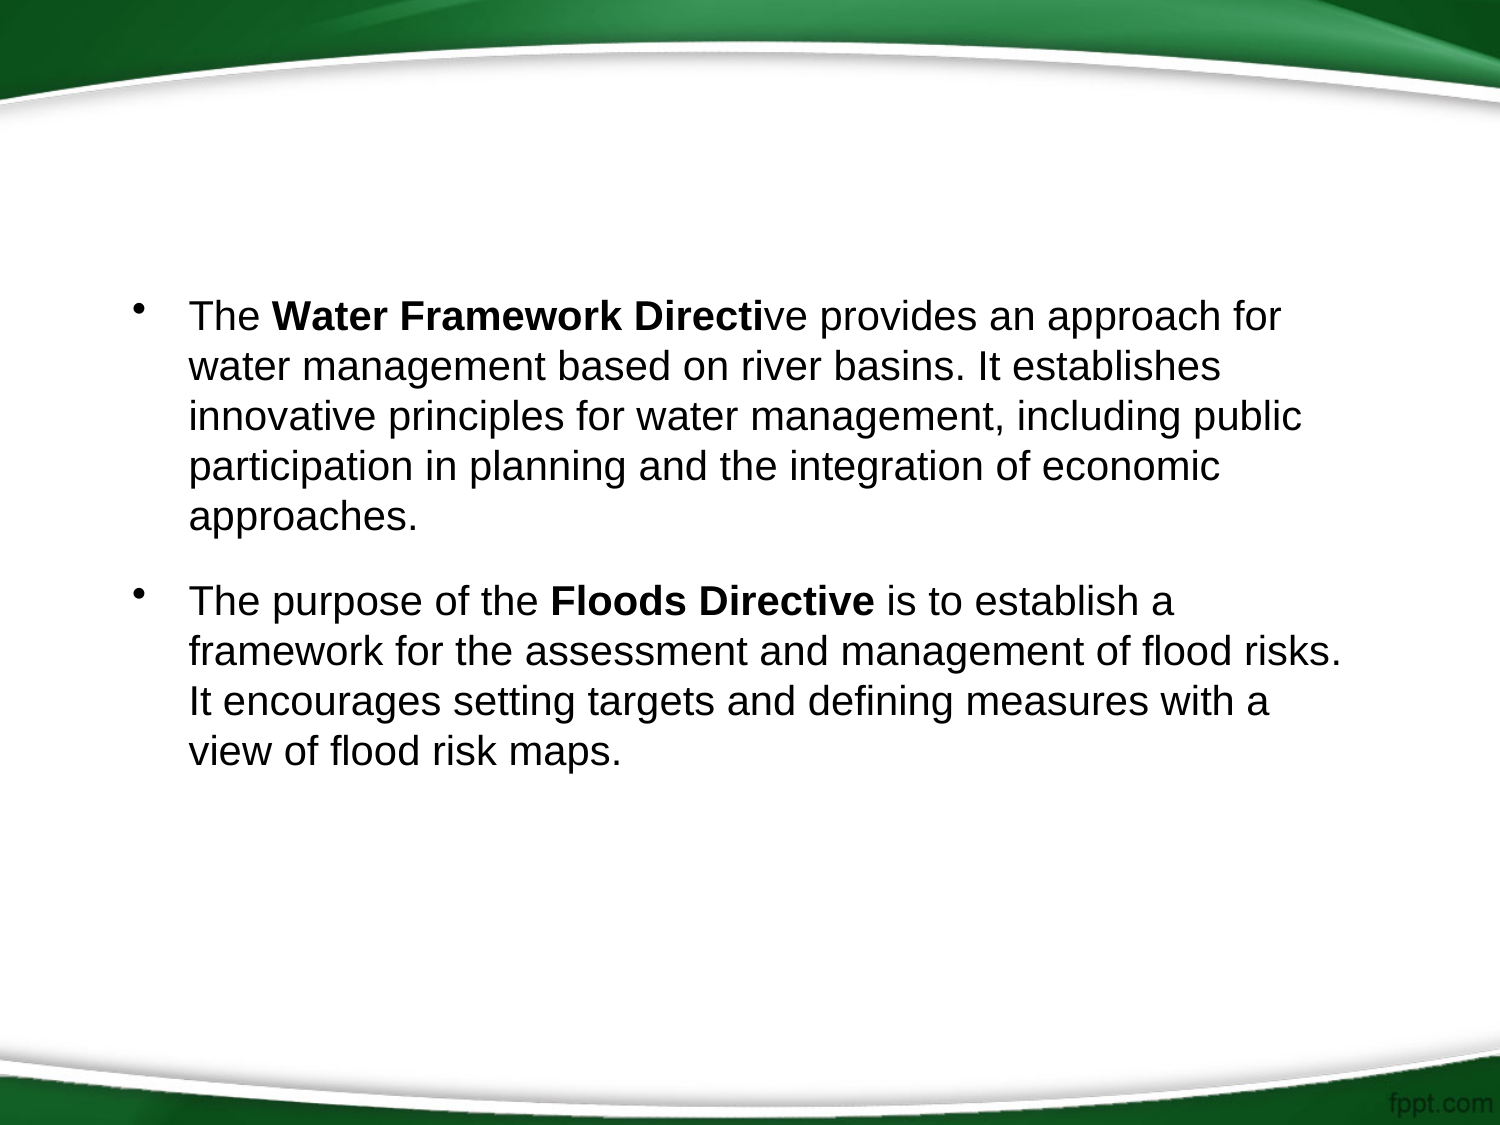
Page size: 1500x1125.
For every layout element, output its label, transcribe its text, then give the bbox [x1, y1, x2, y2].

list The Water Framework Directive provides an approach for water management based on river basins. It establishes innovative principles for water management, including public participation in planning and the integration of economic approaches. The purpose of the Floods Directive is to establish a framework for the assessment and management of flood risks. It encourages setting targets and defining measures with a view of flood risk maps. [116, 280, 1360, 821]
picture [0, 0, 1500, 1125]
